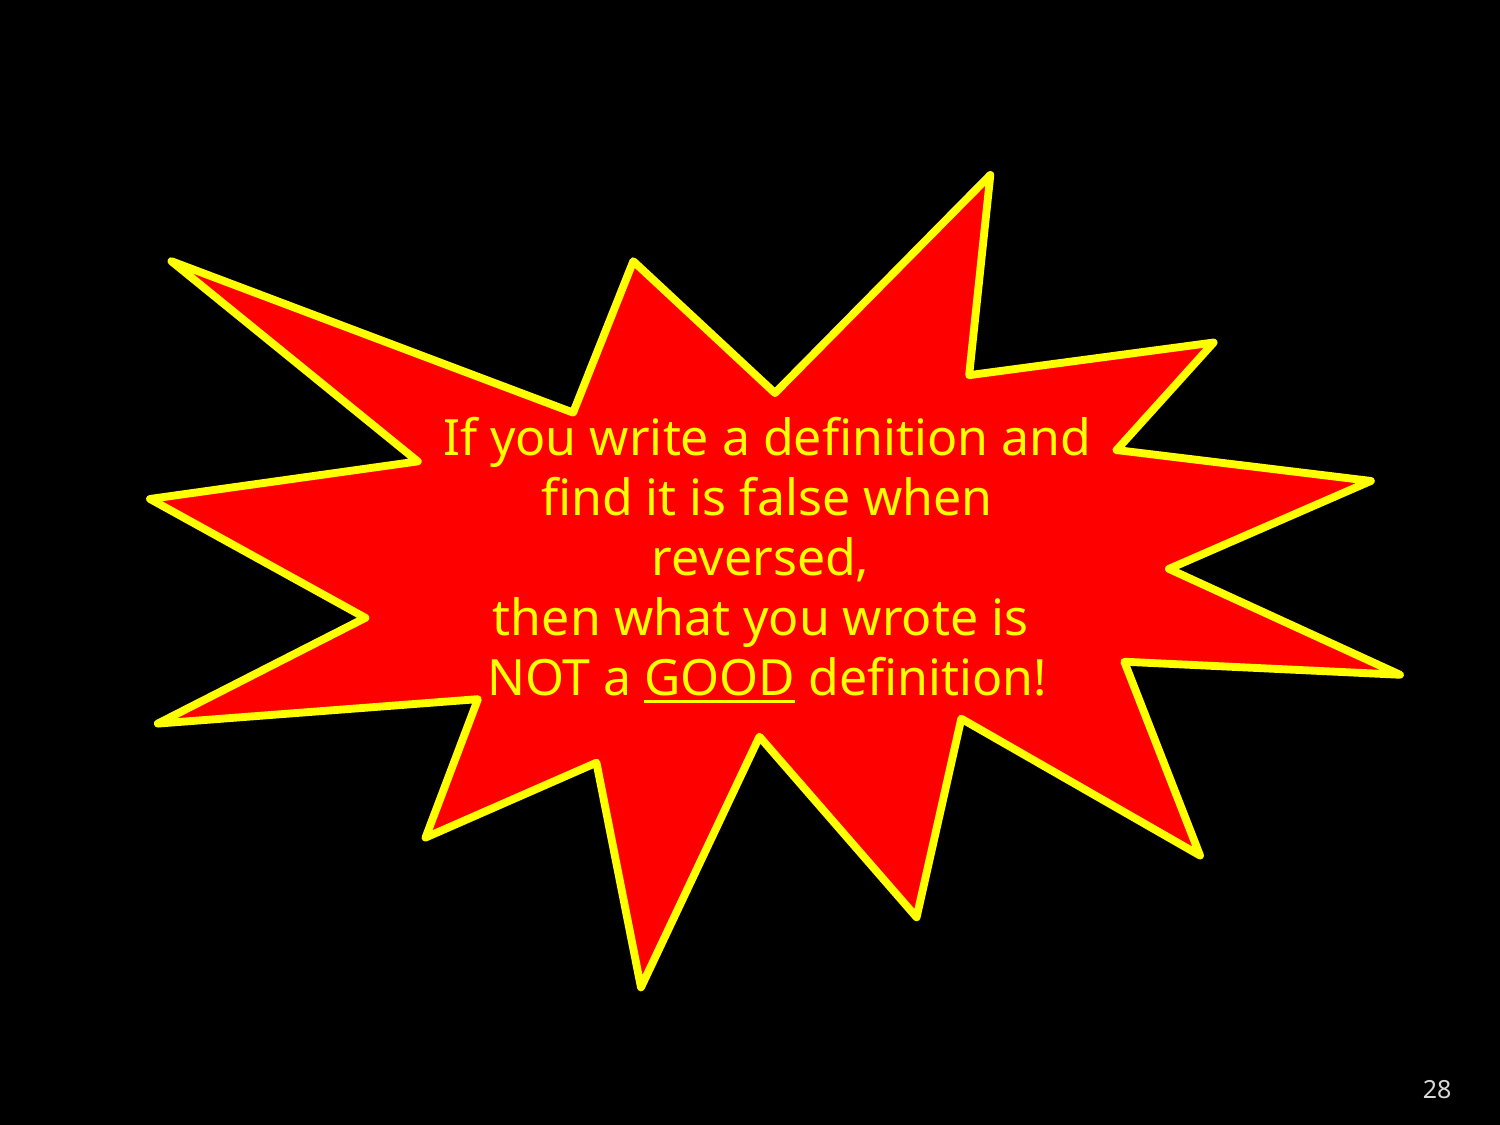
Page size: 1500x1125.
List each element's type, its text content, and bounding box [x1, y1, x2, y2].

text_box If you write a definition and find it is false when reversed, then what you wrote is NOT a GOOD definition! [146, 171, 1404, 992]
slide_number 28 [1345, 1062, 1467, 1108]
